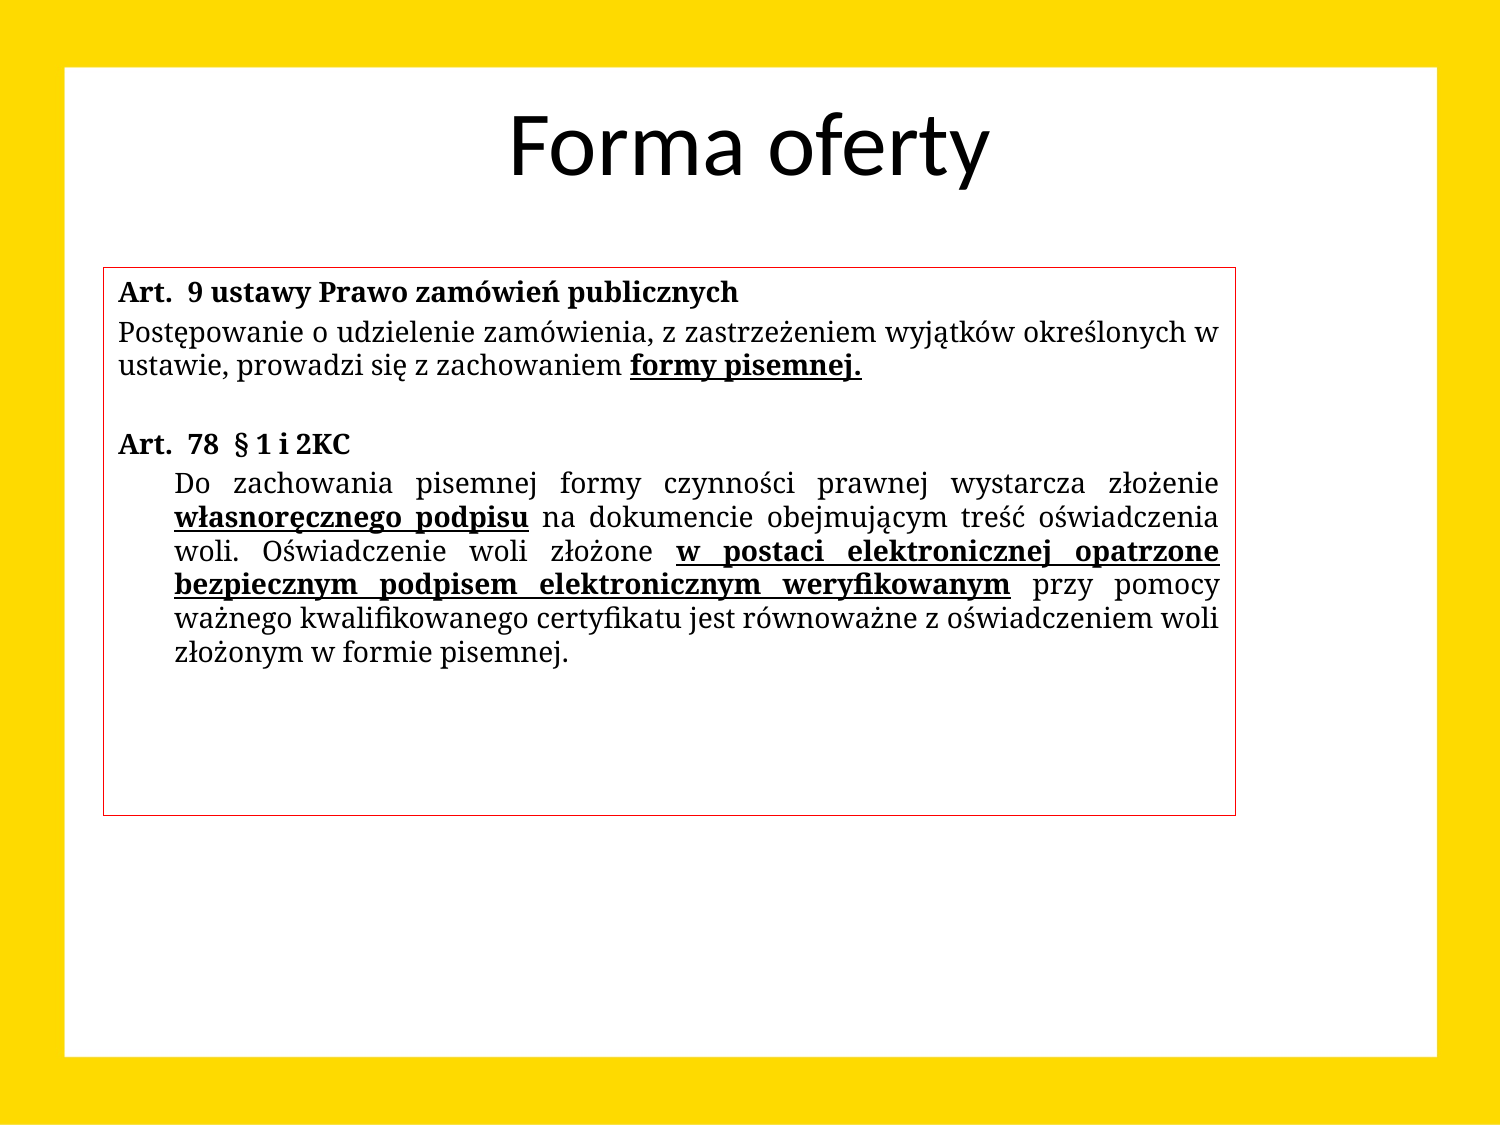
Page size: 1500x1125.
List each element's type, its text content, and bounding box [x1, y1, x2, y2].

title Forma oferty [75, 45, 1425, 233]
picture [0, 0, 1500, 1125]
list Art. 9 ustawy Prawo zamówień publicznych Postępowanie o udzielenie zamówienia, z zastrzeżeniem wyjątków określonych w ustawie, prowadzi się z zachowaniem formy pisemnej. Art. 78 § 1 i 2KC Do zachowania pisemnej formy czynności prawnej wystarcza złożenie własnoręcznego podpisu na dokumencie obejmującym treść oświadczenia woli. Oświadczenie woli złożone w postaci elektronicznej opatrzone bezpiecznym podpisem elektronicznym weryfikowanym przy pomocy ważnego kwalifikowanego certyfikatu jest równoważne z oświadczeniem woli złożonym w formie pisemnej. [103, 267, 1236, 816]
